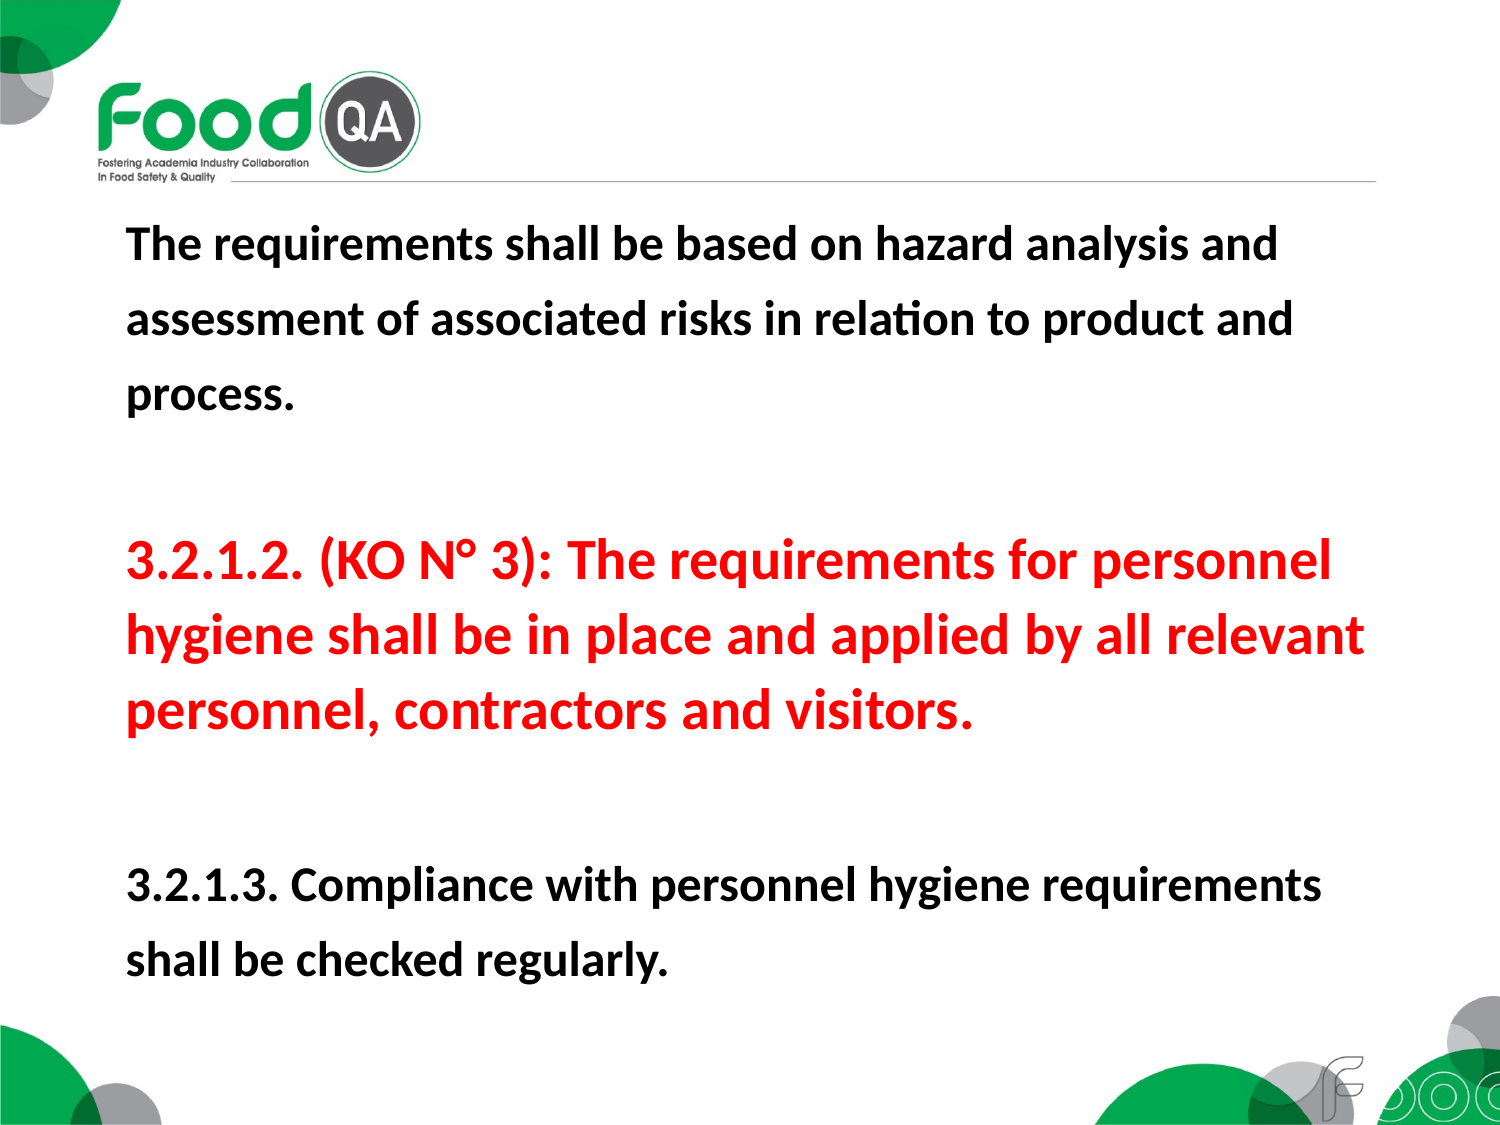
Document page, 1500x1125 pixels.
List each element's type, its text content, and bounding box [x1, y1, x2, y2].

picture [0, 0, 1497, 188]
subtitle The requirements shall be based on hazard analysis and assessment of associated risks in relation to product and process. 3.2.1.2. (KO N° 3): The requirements for personnel hygiene shall be in place and applied by all relevant personnel, contractors and visitors. 3.2.1.3. Compliance with personnel hygiene requirements shall be checked regularly. [110, 197, 1388, 983]
picture [0, 984, 1500, 1125]
